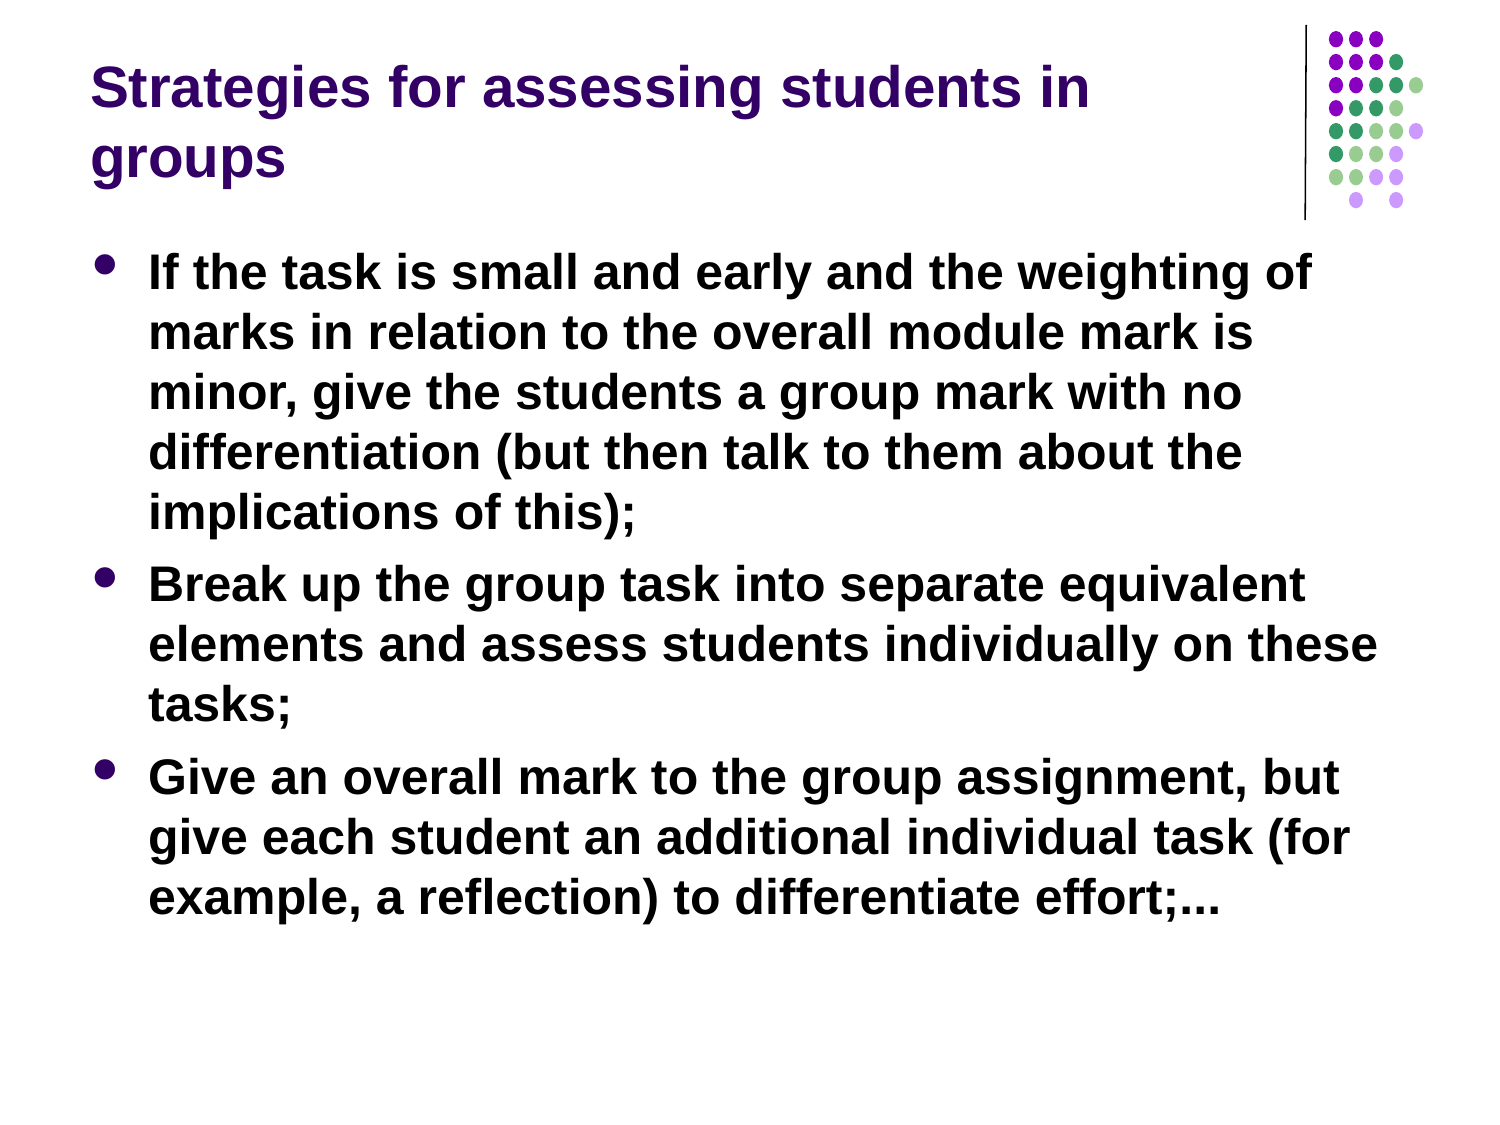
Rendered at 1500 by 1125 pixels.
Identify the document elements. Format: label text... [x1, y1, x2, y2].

title Strategies for assessing students in groups [74, 19, 1313, 197]
list If the task is small and early and the weighting of marks in relation to the overall module mark is minor, give the students a group mark with no differentiation (but then talk to them about the implications of this); Break up the group task into separate equivalent elements and assess students individually on these tasks; Give an overall mark to the group assignment, but give each student an additional individual task (for example, a reflection) to differentiate effort;... [76, 231, 1428, 1018]
